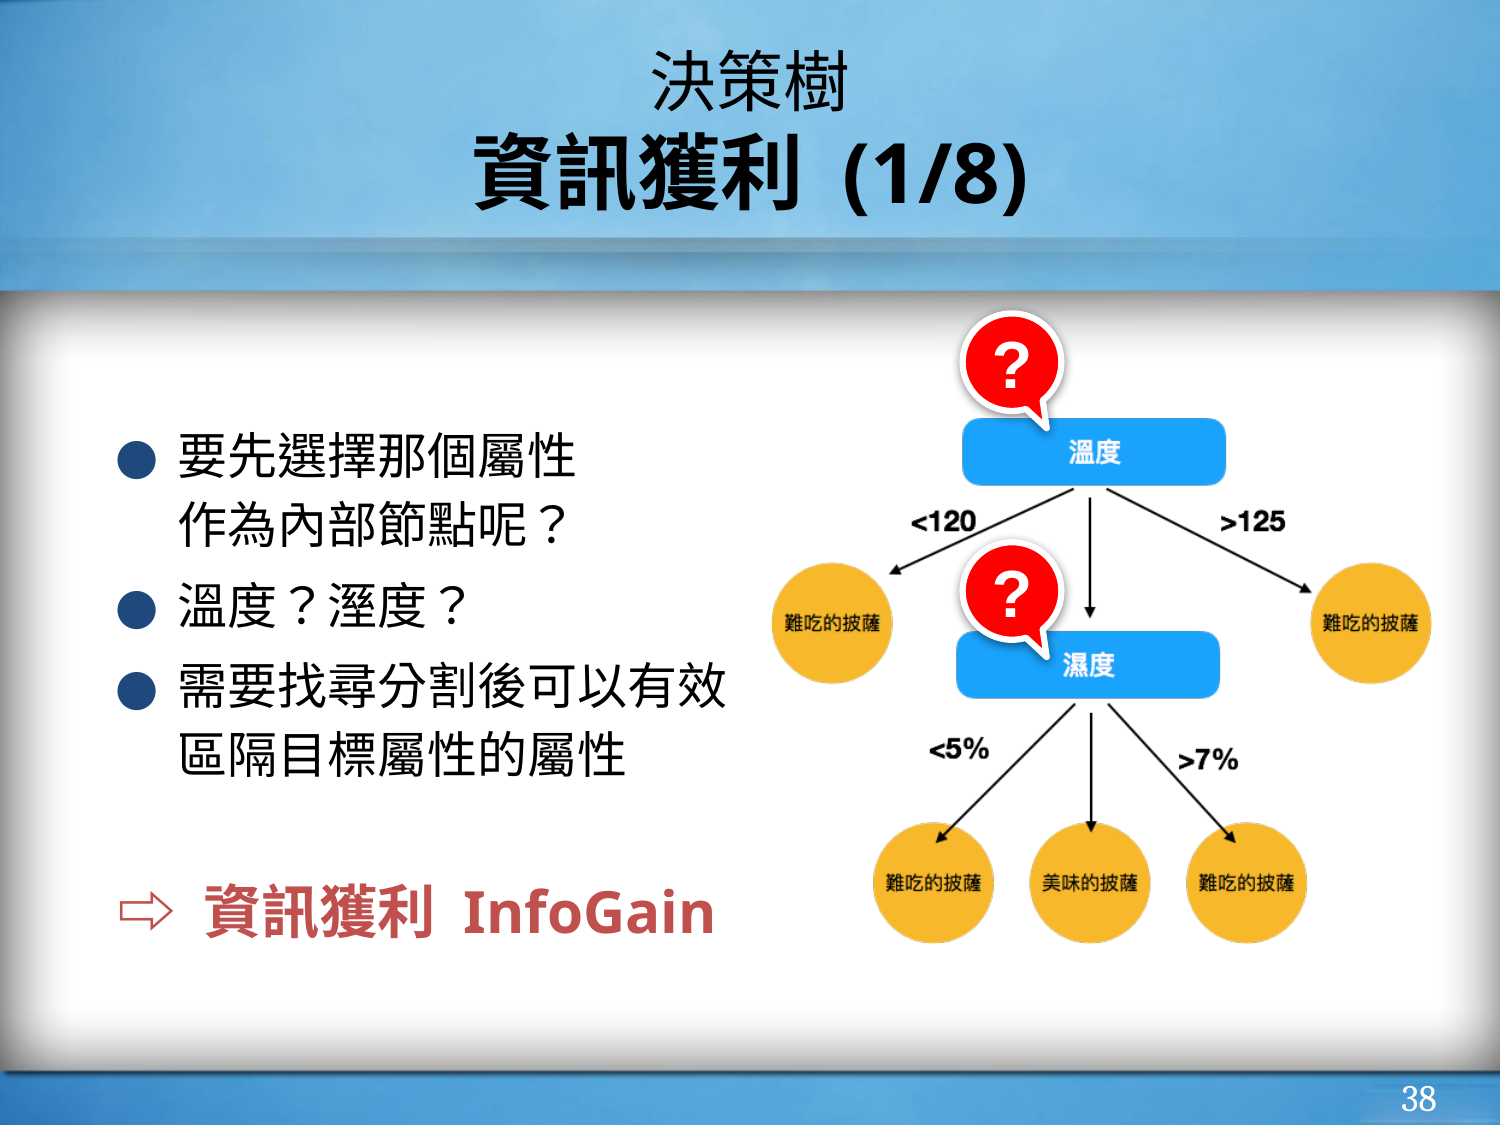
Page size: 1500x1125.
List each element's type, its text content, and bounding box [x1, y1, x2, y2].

picture [0, 0, 1500, 1125]
title 決策樹 資訊獲利 (1/8) [78, 27, 1422, 232]
list 要先選擇那個屬性 作為內部節點呢？ 溫度？溼度？ 需要找尋分割後可以有效區隔目標屬性的屬性 ⇨ 資訊獲利 InfoGain [87, 293, 747, 1067]
slide_number ‹#› [1350, 1074, 1488, 1118]
text_box ? [962, 313, 1062, 415]
